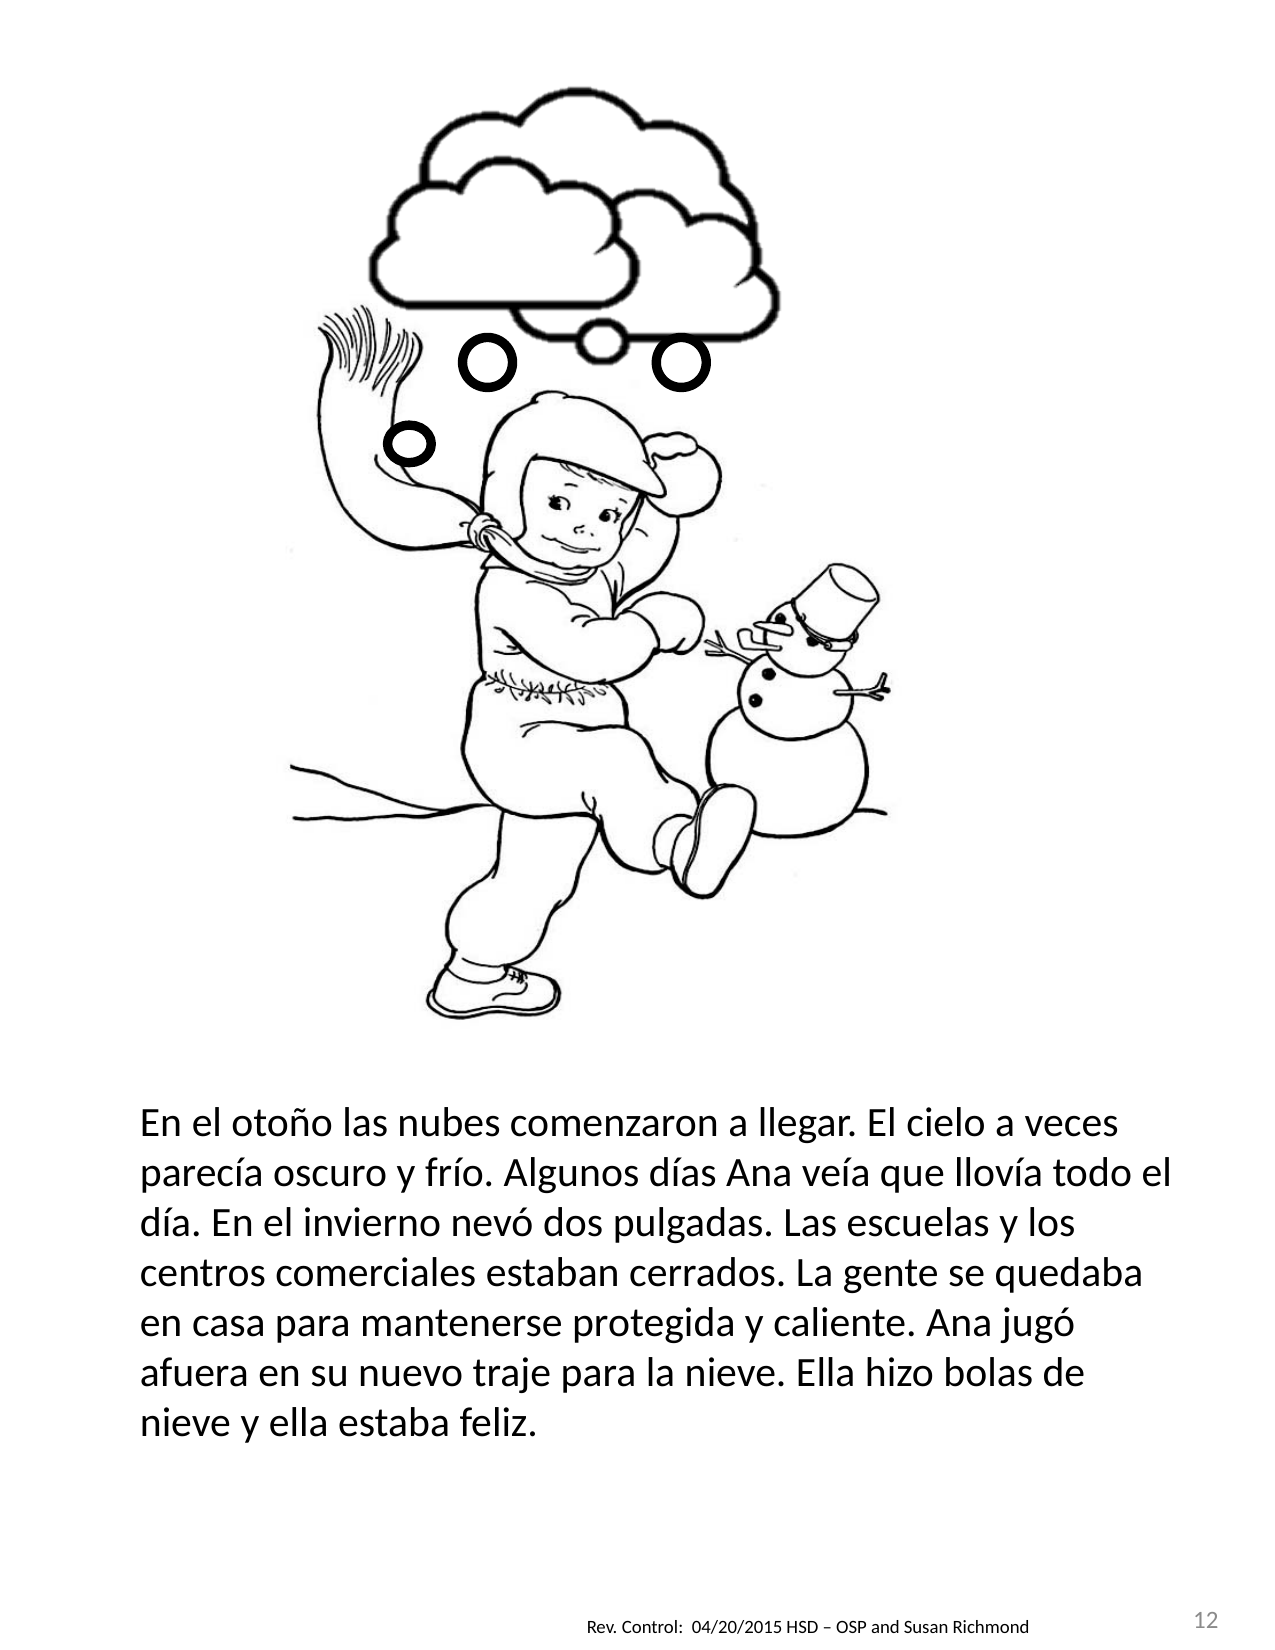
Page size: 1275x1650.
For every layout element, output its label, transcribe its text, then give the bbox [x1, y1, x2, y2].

text_box Rev. Control: 04/20/2015 HSD – OSP and Susan Richmond [571, 1606, 1209, 1646]
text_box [349, 76, 801, 463]
text_box En el otoño las nubes comenzaron a llegar. El cielo a veces parecía oscuro y frío. Algunos días Ana veía que llovía todo el día. En el invierno nevó dos pulgadas. Las escuelas y los centros comerciales estaban cerrados. La gente se quedaba en casa para mantenerse protegida y caliente. Ana jugó afuera en su nuevo traje para la nieve. Ella hizo bolas de nieve y ella estaba feliz. [124, 1087, 1188, 1453]
slide_number 12 [1136, 1587, 1275, 1650]
picture [249, 269, 938, 1056]
